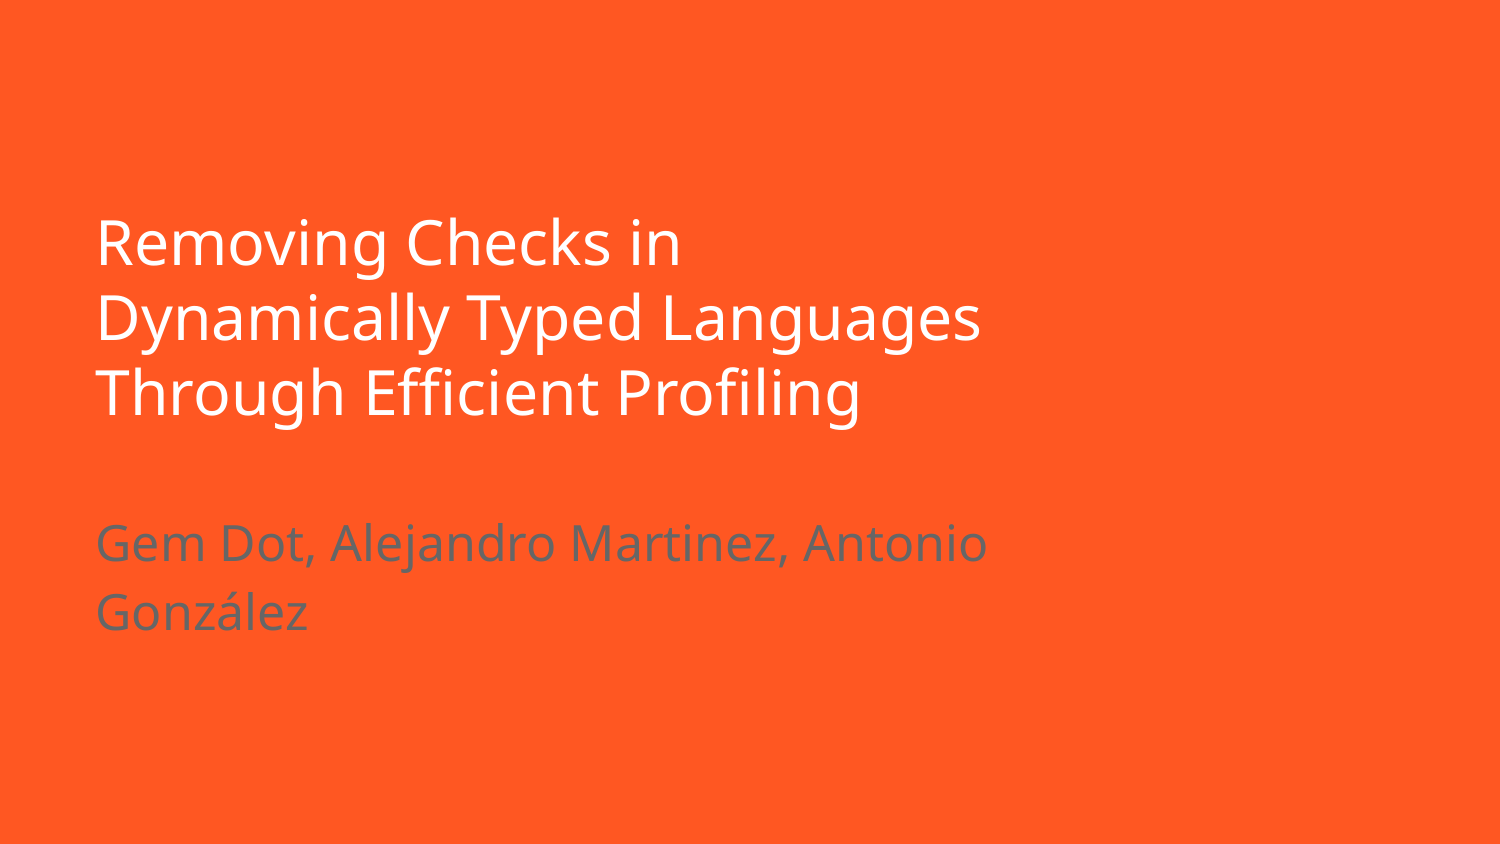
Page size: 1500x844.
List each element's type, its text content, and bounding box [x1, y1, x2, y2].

title Removing Checks in Dynamically Typed Languages Through Efficient Profiling Gem Dot, Alejandro Martinez, Antonio González [80, 86, 1013, 758]
